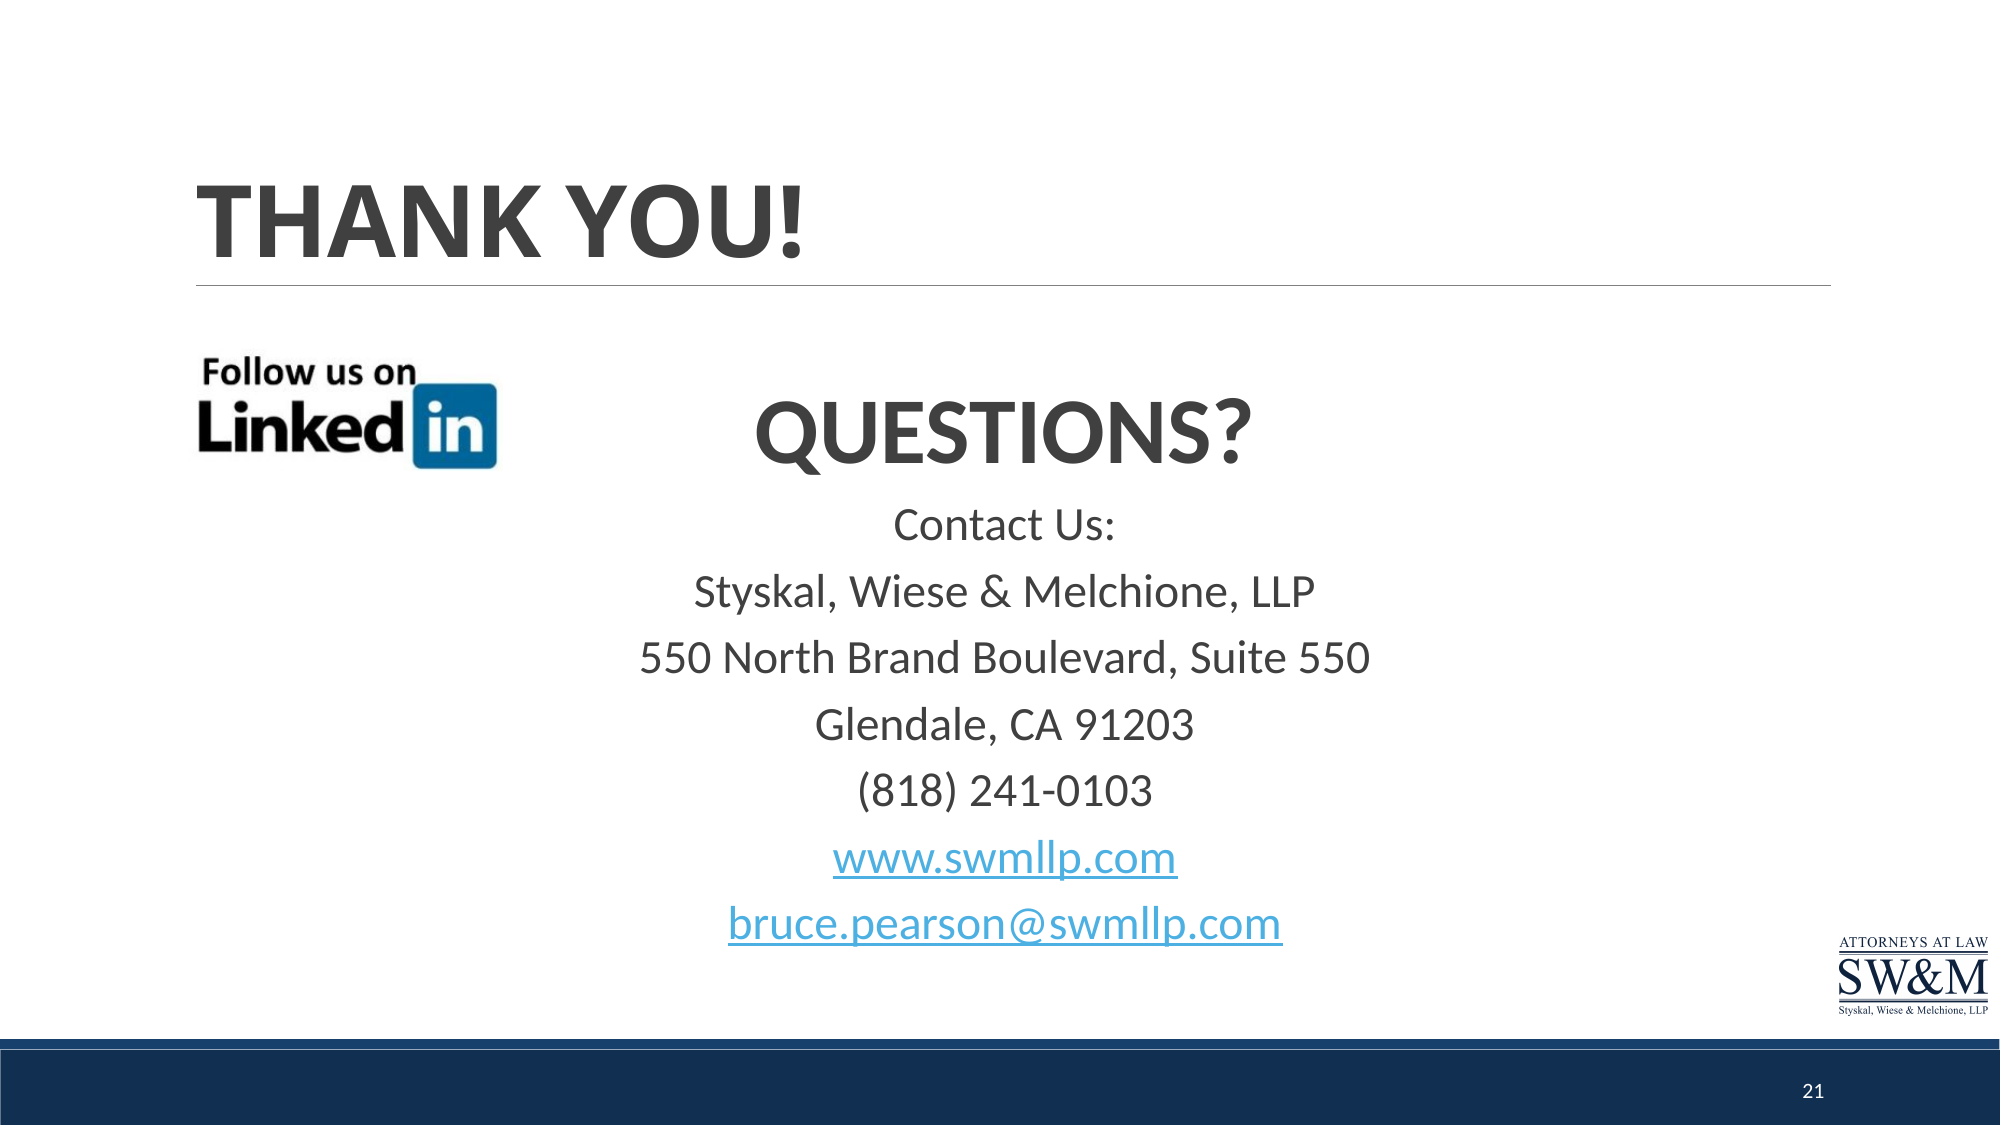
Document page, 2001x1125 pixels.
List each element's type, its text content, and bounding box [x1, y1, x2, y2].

list QUESTIONS? Contact Us: Styskal, Wiese & Melchione, LLP 550 North Brand Boulevard, Suite 550 Glendale, CA 91203 (818) 241-0103 www.swmllp.com bruce.pearson@swmllp.com [180, 302, 1830, 963]
title THANK YOU! [180, 47, 1830, 285]
picture [1839, 937, 1988, 1016]
picture [179, 339, 504, 471]
slide_number 21 [1624, 1059, 1840, 1120]
